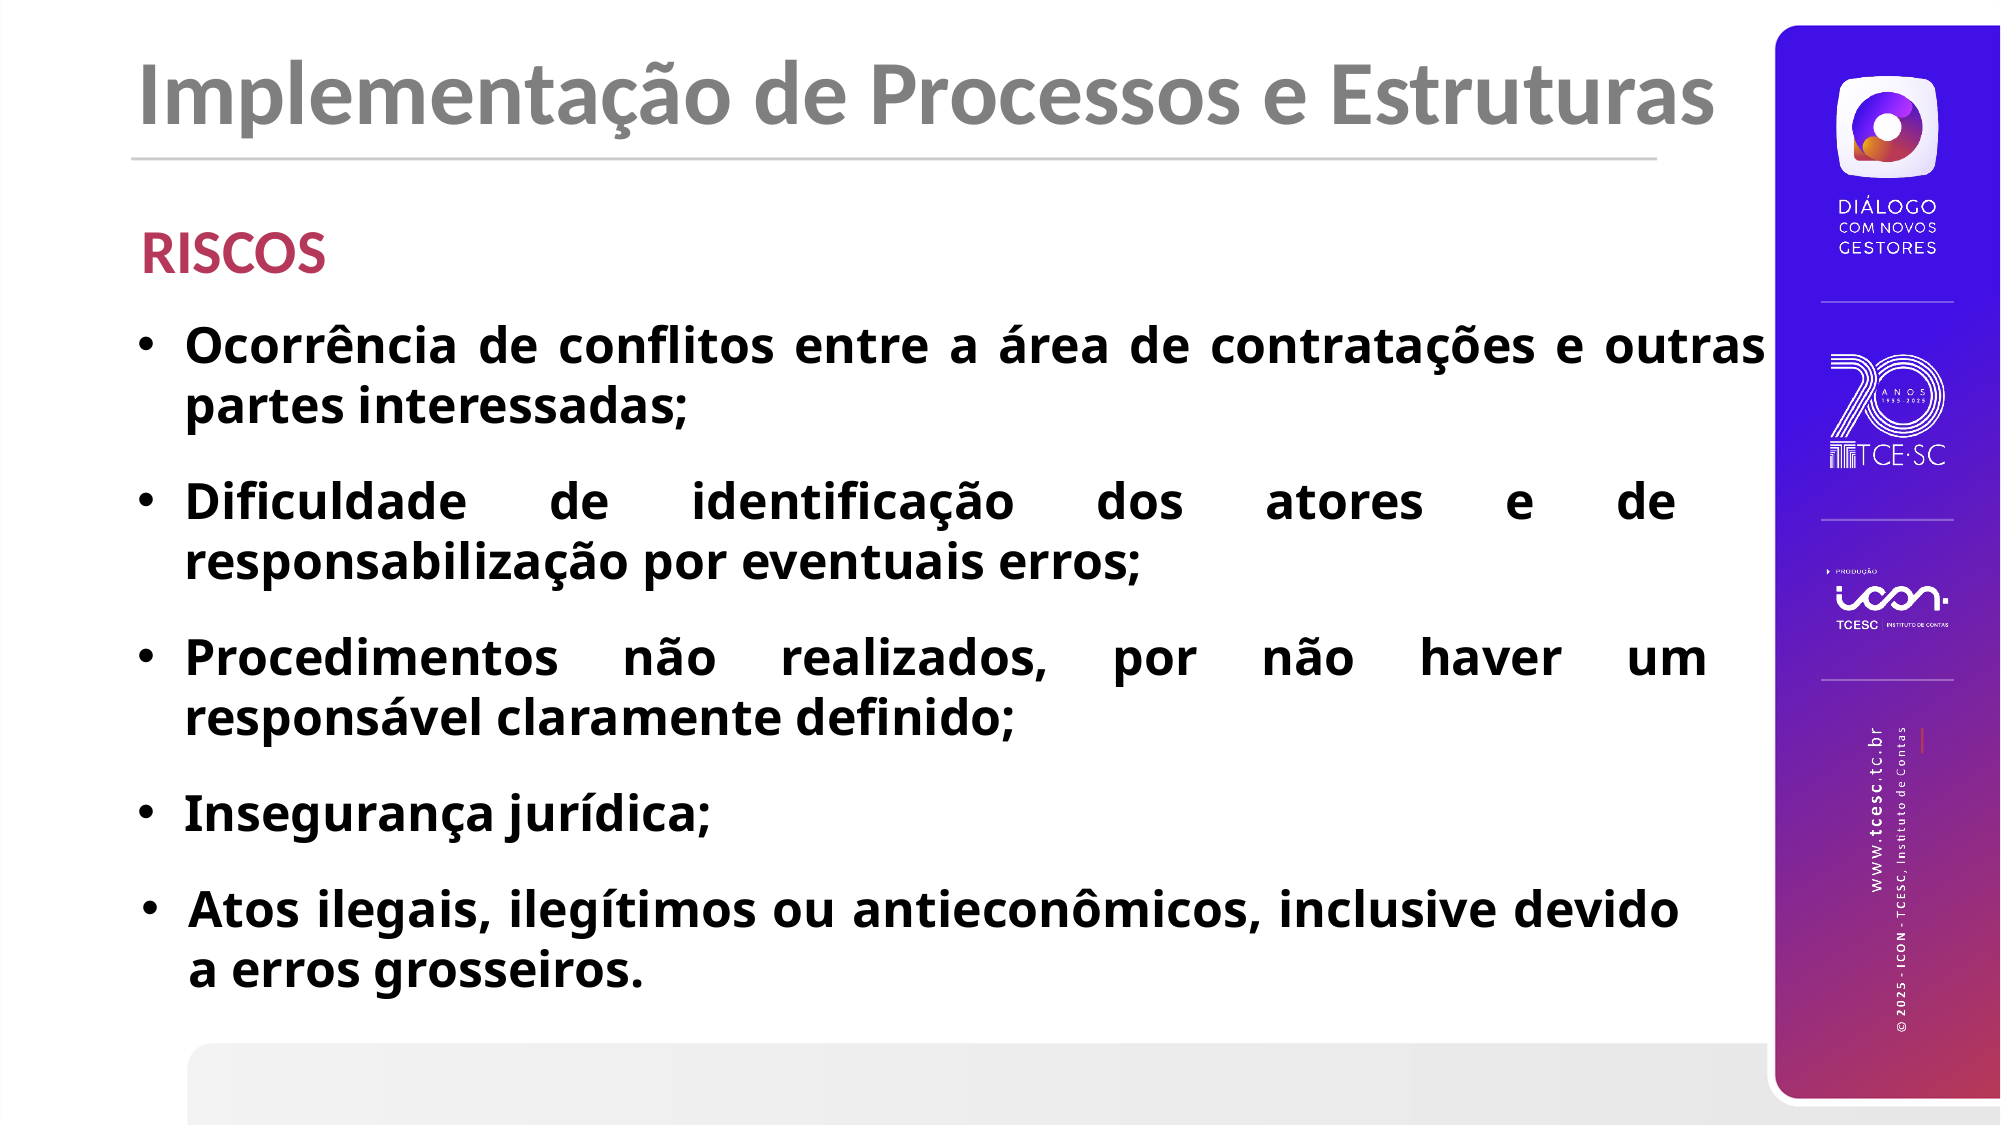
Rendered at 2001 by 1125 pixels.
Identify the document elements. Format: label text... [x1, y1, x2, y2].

title Implementação de Processos e Estruturas [122, 37, 1742, 176]
text_box RISCOS [126, 203, 446, 294]
text_box Procedimentos não realizados, por não haver um responsável claramente definido; [122, 618, 1724, 753]
text_box Atos ilegais, ilegítimos ou antieconômicos, inclusive devido a erros grosseiros. [126, 869, 1697, 1005]
text_box Insegurança jurídica; [122, 774, 1123, 849]
picture [0, 0, 2001, 1125]
text_box Ocorrência de conflitos entre a área de contratações e outras partes interessadas; [122, 305, 1773, 441]
text_box Dificuldade de identificação dos atores e de responsabilização por eventuais erros; [122, 461, 1693, 597]
